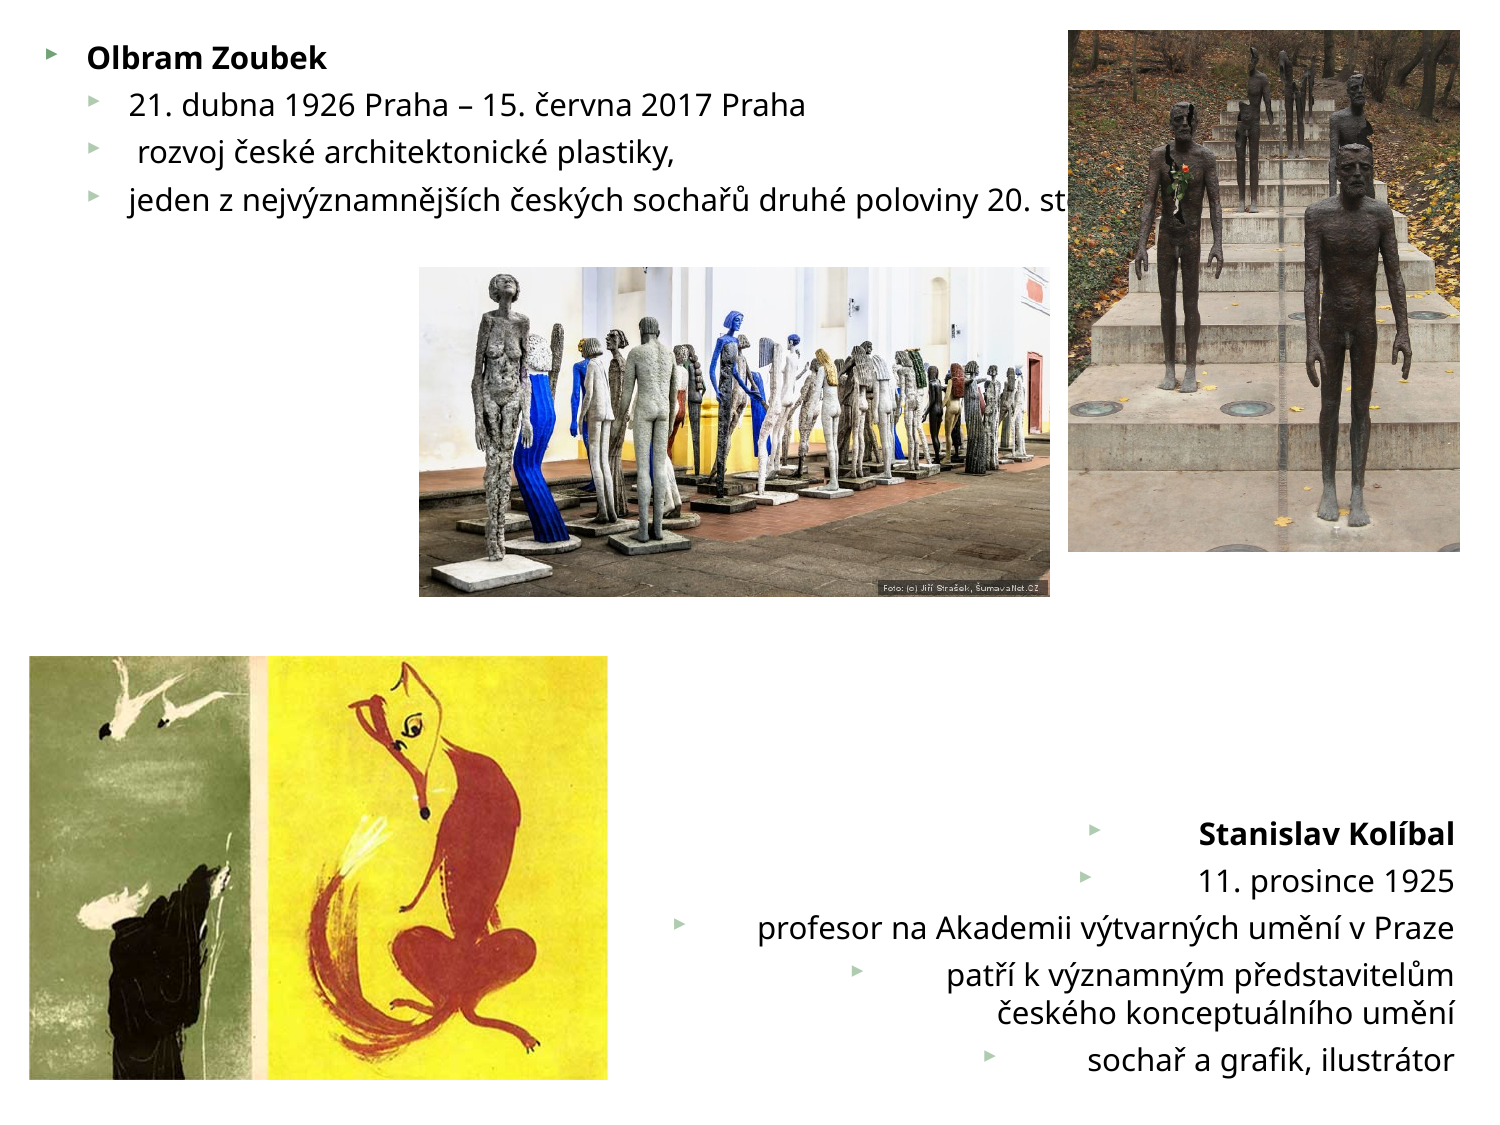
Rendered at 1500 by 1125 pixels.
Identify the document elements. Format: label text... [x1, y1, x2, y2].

picture [1068, 30, 1460, 553]
list Olbram Zoubek 21. dubna 1926 Praha – 15. června 2017 Praha rozvoj české architektonické plastiky, jeden z nejvýznamnějších českých sochařů druhé poloviny 20. století Stanislav Kolíbal 11. prosince 1925 profesor na Akademii výtvarných umění v Praze patří k významným představitelům českého konceptuálního umění sochař a grafik, ilustrátor [29, 30, 1471, 1094]
picture [418, 266, 1050, 598]
picture [29, 656, 609, 1080]
